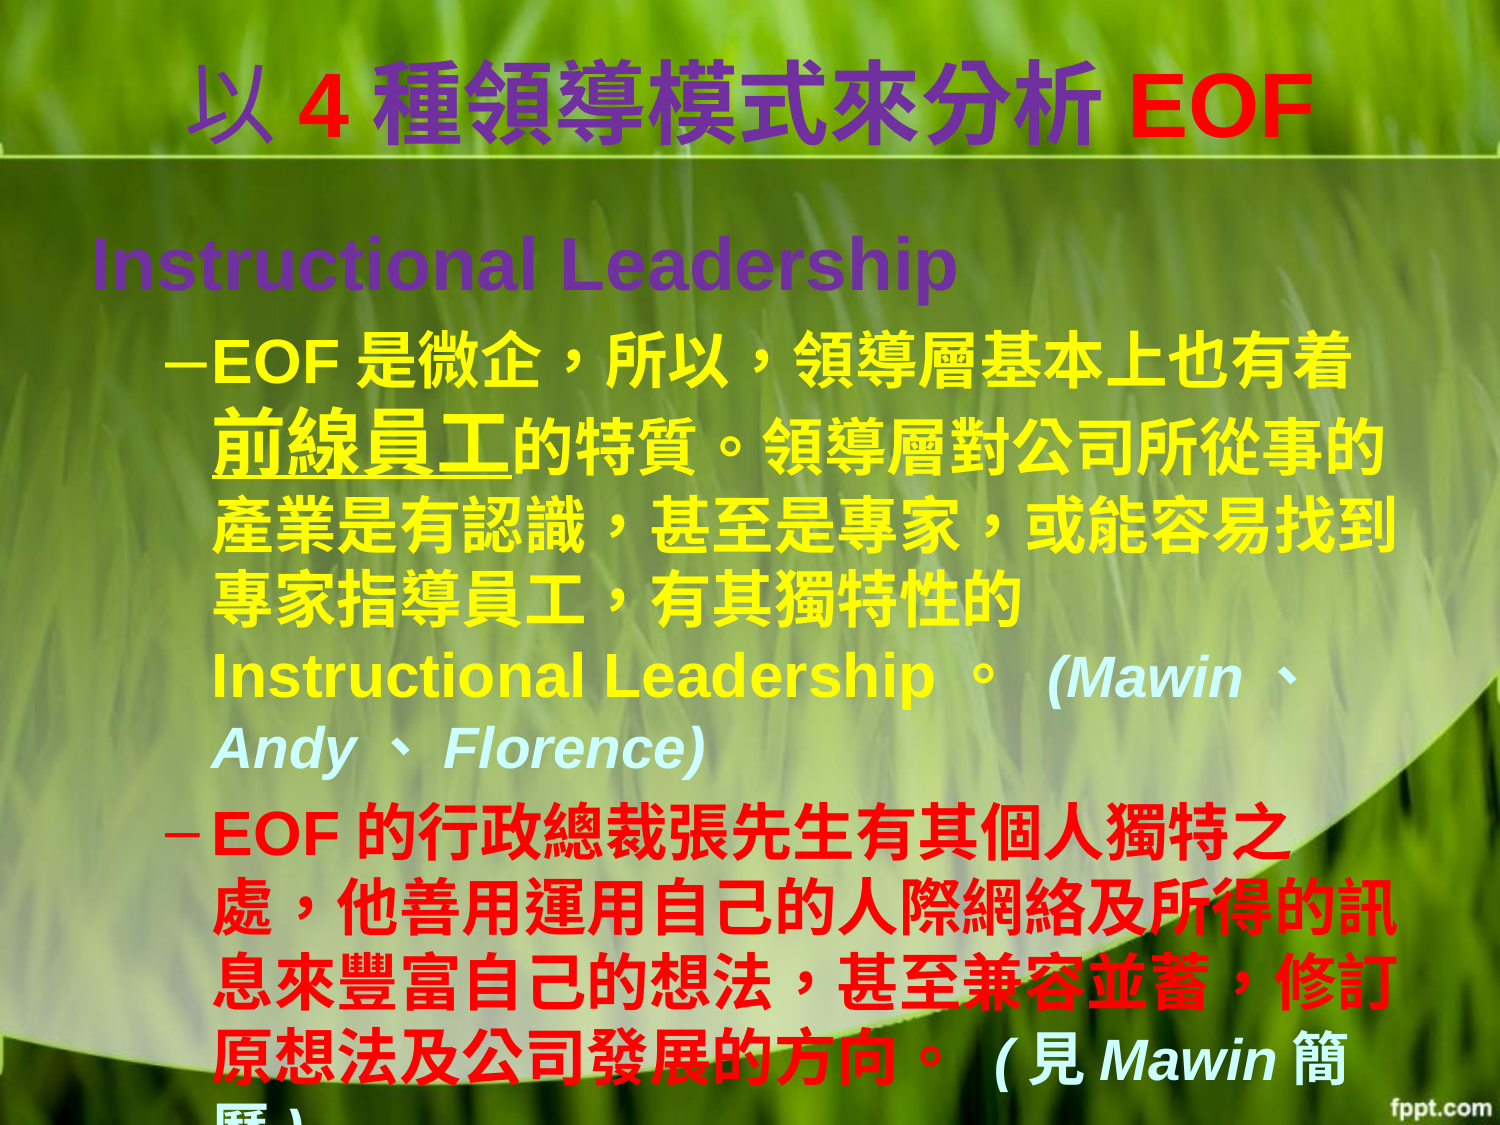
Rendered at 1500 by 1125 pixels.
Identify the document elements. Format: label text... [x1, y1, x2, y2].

title 以4種領導模式來分析EOF [75, 30, 1425, 171]
list Instructional Leadership EOF是微企，所以，領導層基本上也有着前線員工的特質。領導層對公司所從事的產業是有認識，甚至是專家，或能容易找到專家指導員工，有其獨特性的Instructional Leadership。 (Mawin、 Andy、Florence) EOF的行政總裁張先生有其個人獨特之處，他善用運用自己的人際網絡及所得的訊息來豐富自己的想法，甚至兼容並蓄，修訂原想法及公司發展的方向。 (見Mawin簡歷) [75, 208, 1425, 1071]
picture [0, 0, 1500, 1125]
